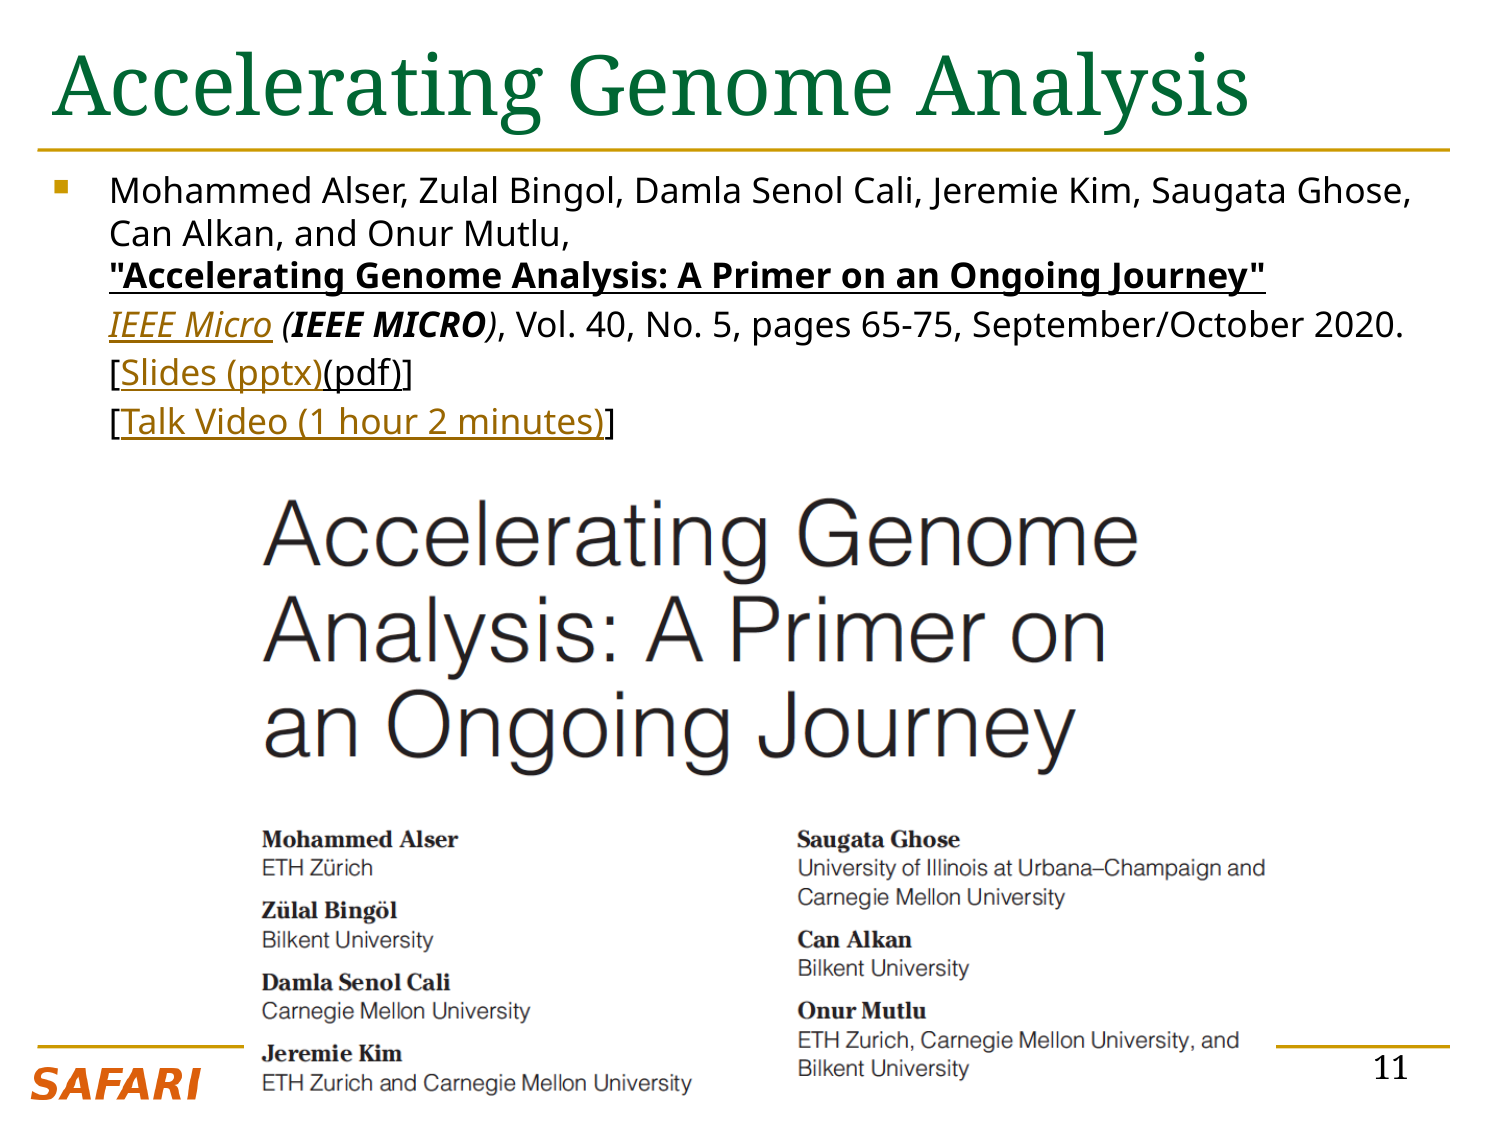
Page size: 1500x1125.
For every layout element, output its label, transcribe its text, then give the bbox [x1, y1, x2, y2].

picture [29, 1058, 207, 1110]
title Accelerating Genome Analysis [37, 24, 1451, 160]
slide_number 11 [1280, 1023, 1426, 1100]
picture [244, 488, 1276, 1100]
list Mohammed Alser, Zulal Bingol, Damla Senol Cali, Jeremie Kim, Saugata Ghose, Can Alkan, and Onur Mutlu, "Accelerating Genome Analysis: A Primer on an Ongoing Journey" IEEE Micro (IEEE MICRO), Vol. 40, No. 5, pages 65-75, September/October 2020. [Slides (pptx)(pdf)] [Talk Video (1 hour 2 minutes)] [37, 160, 1483, 1026]
